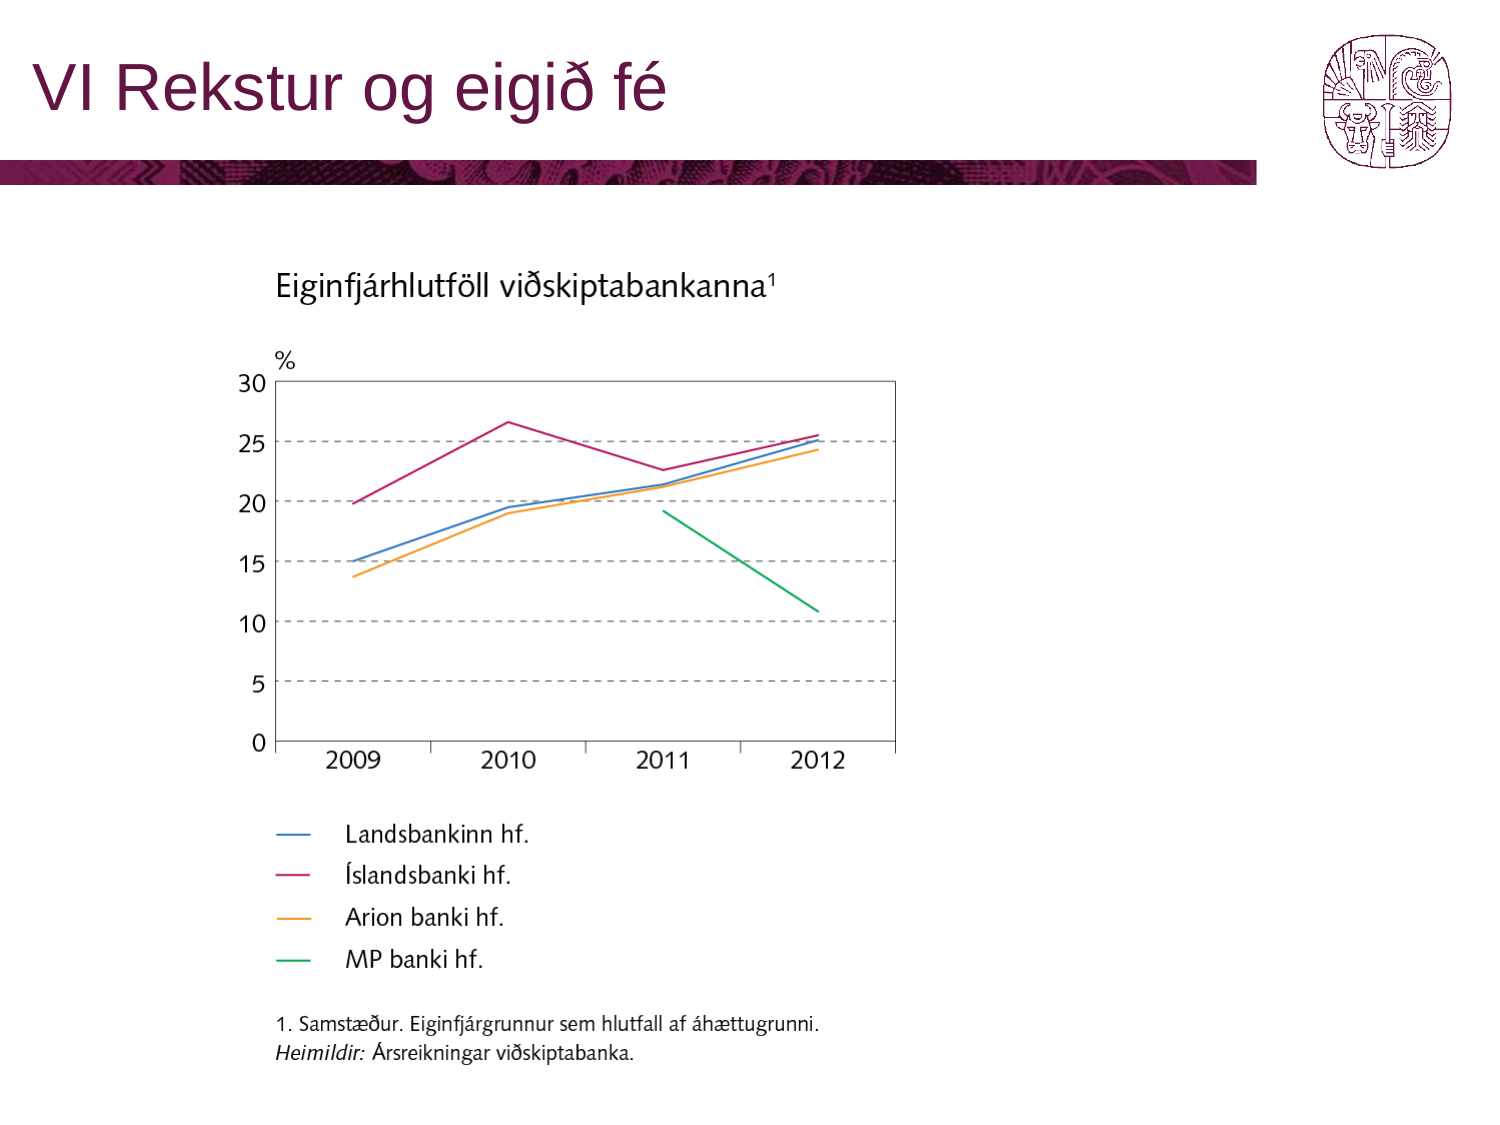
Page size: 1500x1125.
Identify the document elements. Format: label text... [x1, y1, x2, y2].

picture [0, 160, 1258, 185]
picture [238, 257, 896, 1066]
title VI Rekstur og eigið fé [17, 19, 1247, 149]
picture [1316, 31, 1456, 173]
